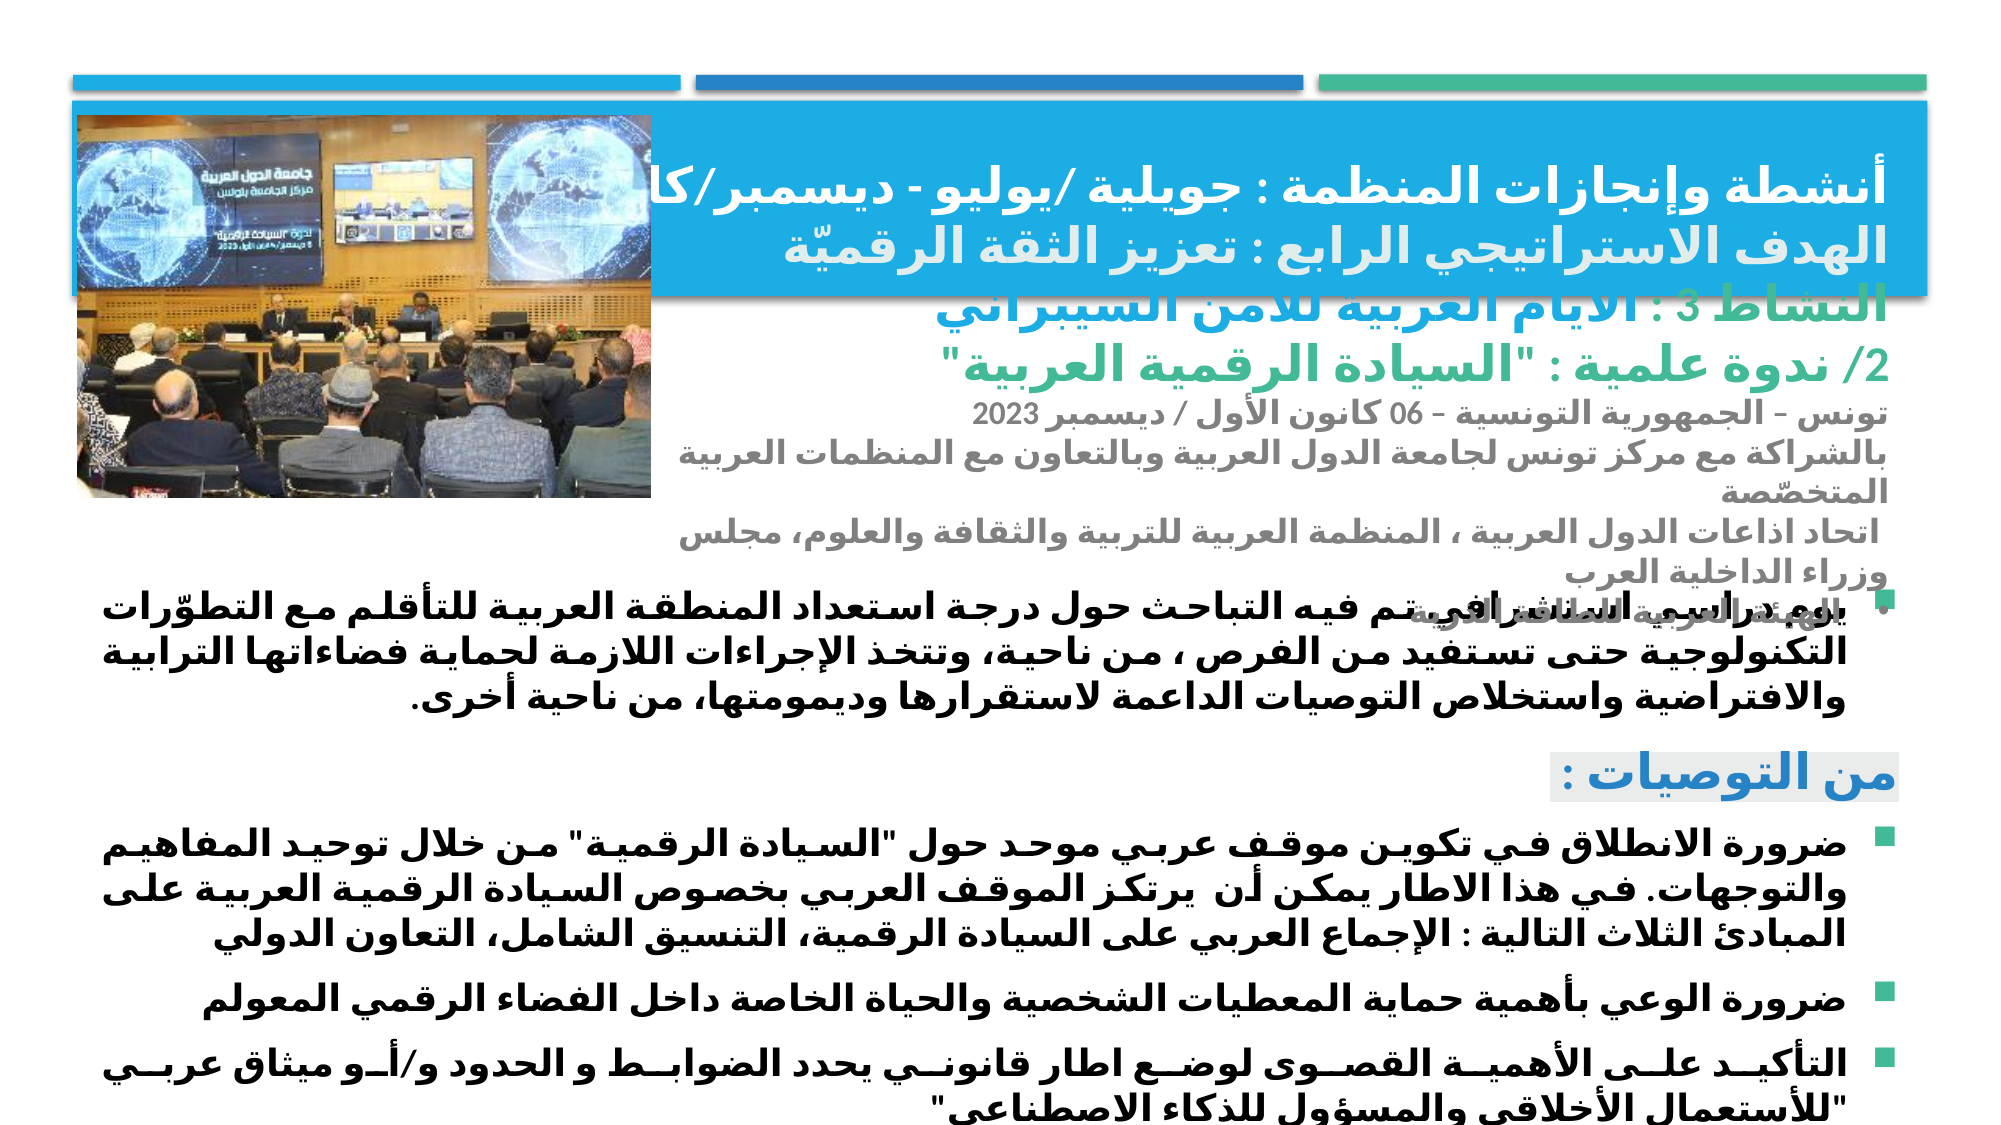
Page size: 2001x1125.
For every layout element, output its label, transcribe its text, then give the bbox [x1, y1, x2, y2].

text_box النشاط 3 : الأيام العربية للأمن السيبراني 2/ ندوة علمية : "السيادة الرقمية العربية" تونس – الجمهورية التونسية – 06 كانون الأول / ديسمبر 2023 بالشراكة مع مركز تونس لجامعة الدول العربية وبالتعاون مع المنظمات العربية المتخصّصة اتحاد اذاعات الدول العربية ، المنظمة العربية للتربية والثقافة والعلوم، مجلس وزراء الداخلية العرب الهيئة العربية للطاقة الذرية [650, 263, 1905, 678]
title أنشطة وإنجازات المنظمة : جويلية /يوليو - ديسمبر/كانون الأوّل 2023 الهدف الاستراتيجي الرابع : تعزيز الثقة الرقميّة [656, 115, 1905, 263]
list يوم دراسي استشرافي تم فيه التباحث حول درجة استعداد المنطقة العربية للتأقلم مع التطوّرات التكنولوجية حتى تستفيد من الفرص ، من ناحية، وتتخذ الإجراءات اللازمة لحماية فضاءاتها الترابية والافتراضية واستخلاص التوصيات الداعمة لاستقرارها وديمومتها، من ناحية أخرى. من التوصيات : ضرورة الانطلاق في تكوين موقف عربي موحد حول "السيادة الرقمية" من خلال توحيد المفاهيم والتوجهات. في هذا الاطار يمكن أن يرتكز الموقف العربي بخصوص السيادة الرقمية العربية على المبادئ الثلاث التالية : الإجماع العربي على السيادة الرقمية، التنسيق الشامل، التعاون الدولي ضرورة الوعي بأهمية حماية المعطيات الشخصية والحياة الخاصة داخل الفضاء الرقمي المعولم التأكيد على الأهمية القصوى لوضع اطار قانوني يحدد الضوابط و الحدود و/أو ميثاق عربي "للأستعمال الأخلاقي والمسؤول للذكاء الاصطناعي" [86, 700, 1914, 1010]
picture [76, 114, 652, 499]
